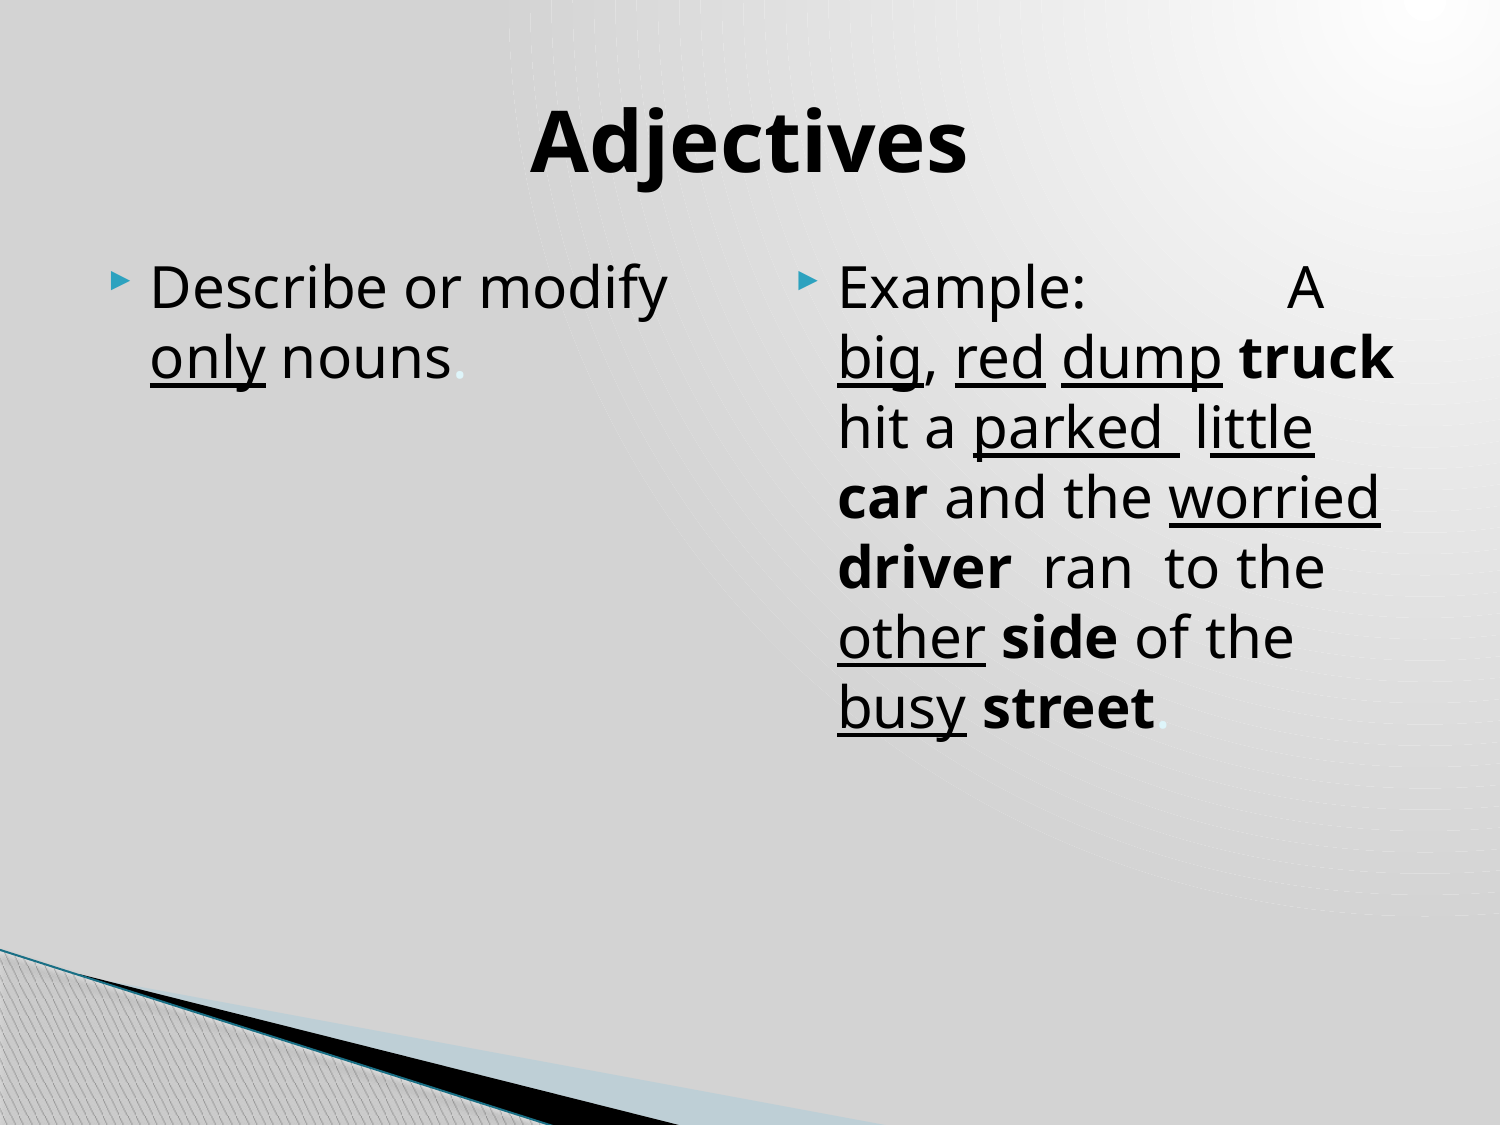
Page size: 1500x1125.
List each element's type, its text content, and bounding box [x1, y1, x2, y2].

list Example: A big, red dump truck hit a parked little car and the worried driver ran to the other side of the busy street. [762, 243, 1425, 986]
list Describe or modify only nouns. [75, 243, 738, 986]
title Adjectives [75, 45, 1425, 233]
